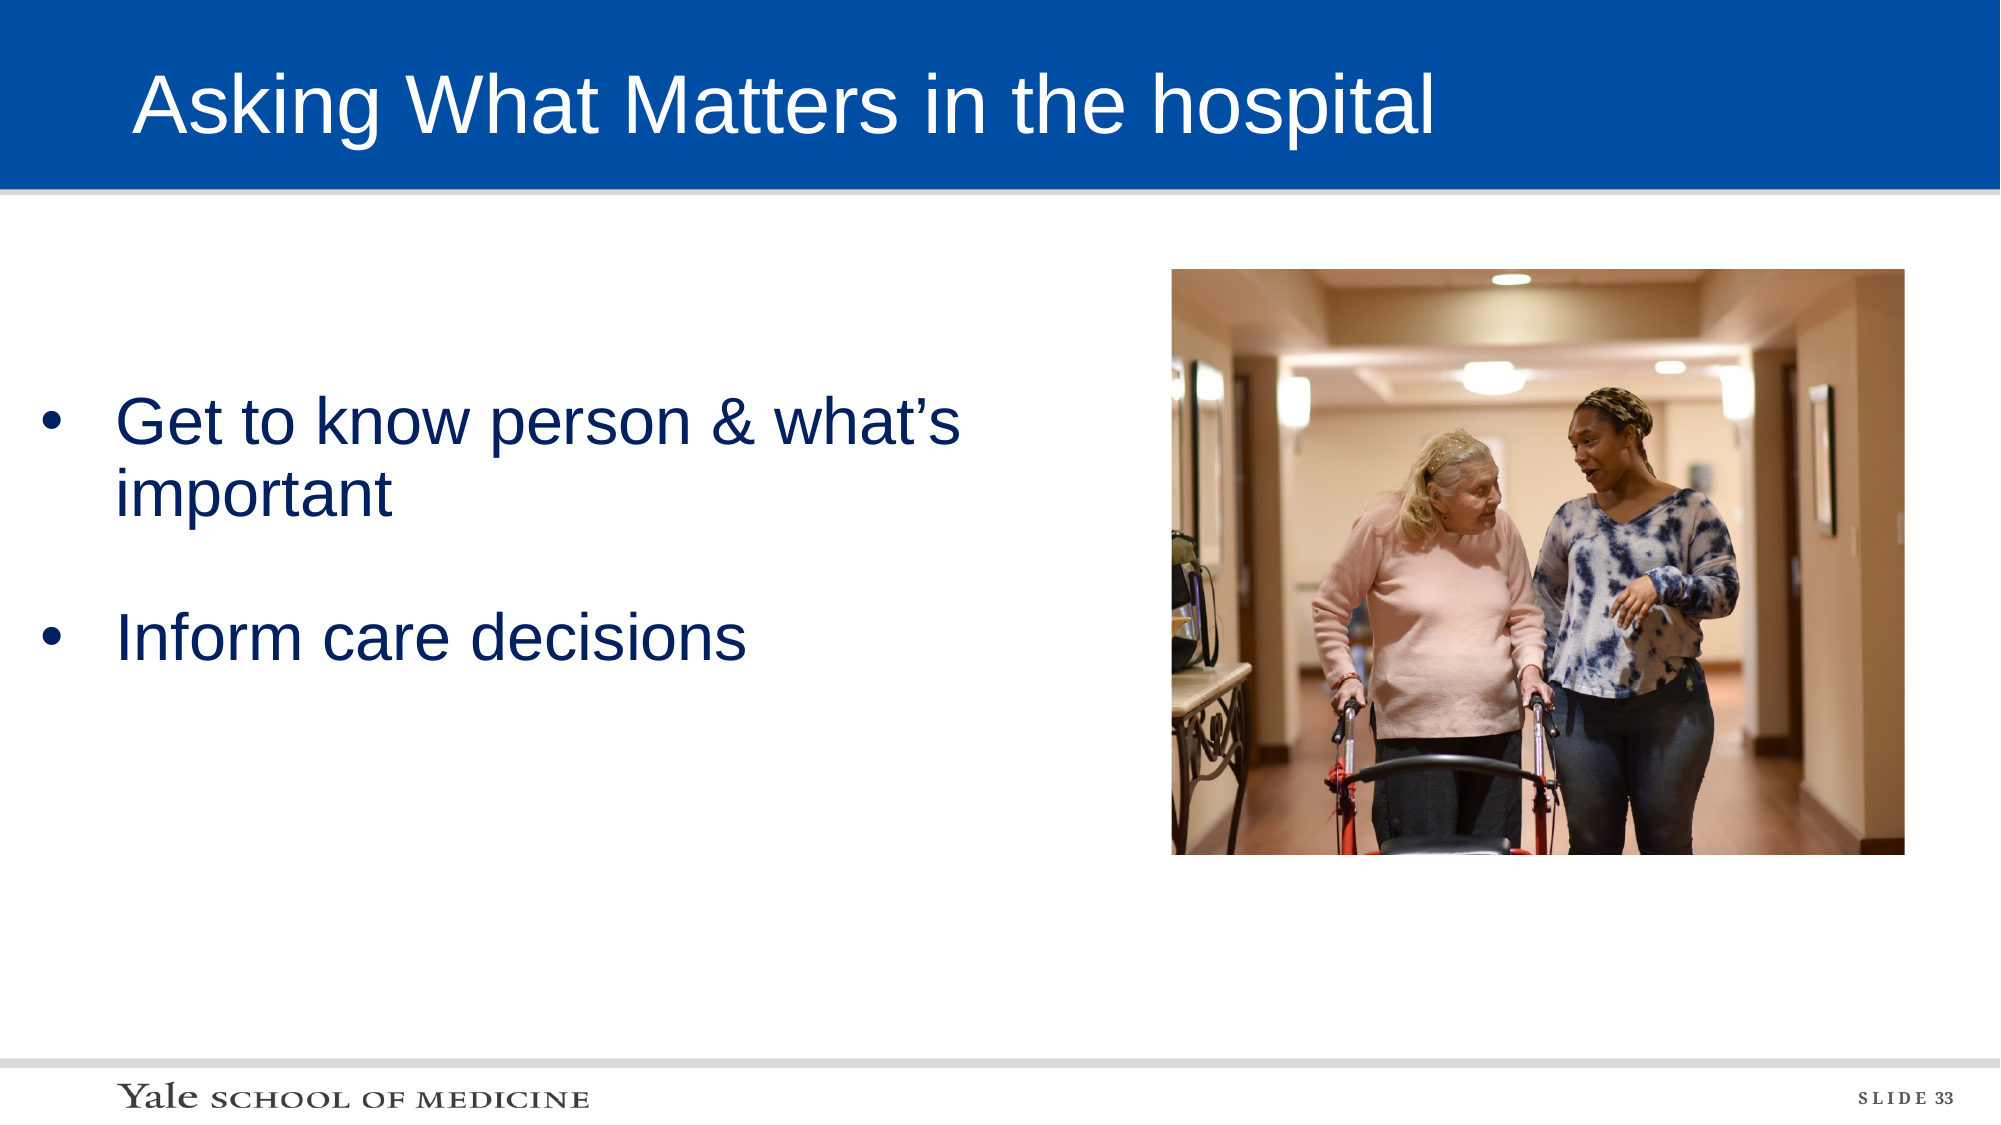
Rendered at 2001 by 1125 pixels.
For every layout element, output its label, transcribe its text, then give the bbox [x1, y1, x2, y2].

text_box Get to know person & what’s important Inform care decisions [25, 299, 1147, 683]
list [1171, 268, 1905, 855]
picture [117, 1081, 589, 1108]
title Asking What Matters in the hospital [117, 24, 1898, 176]
